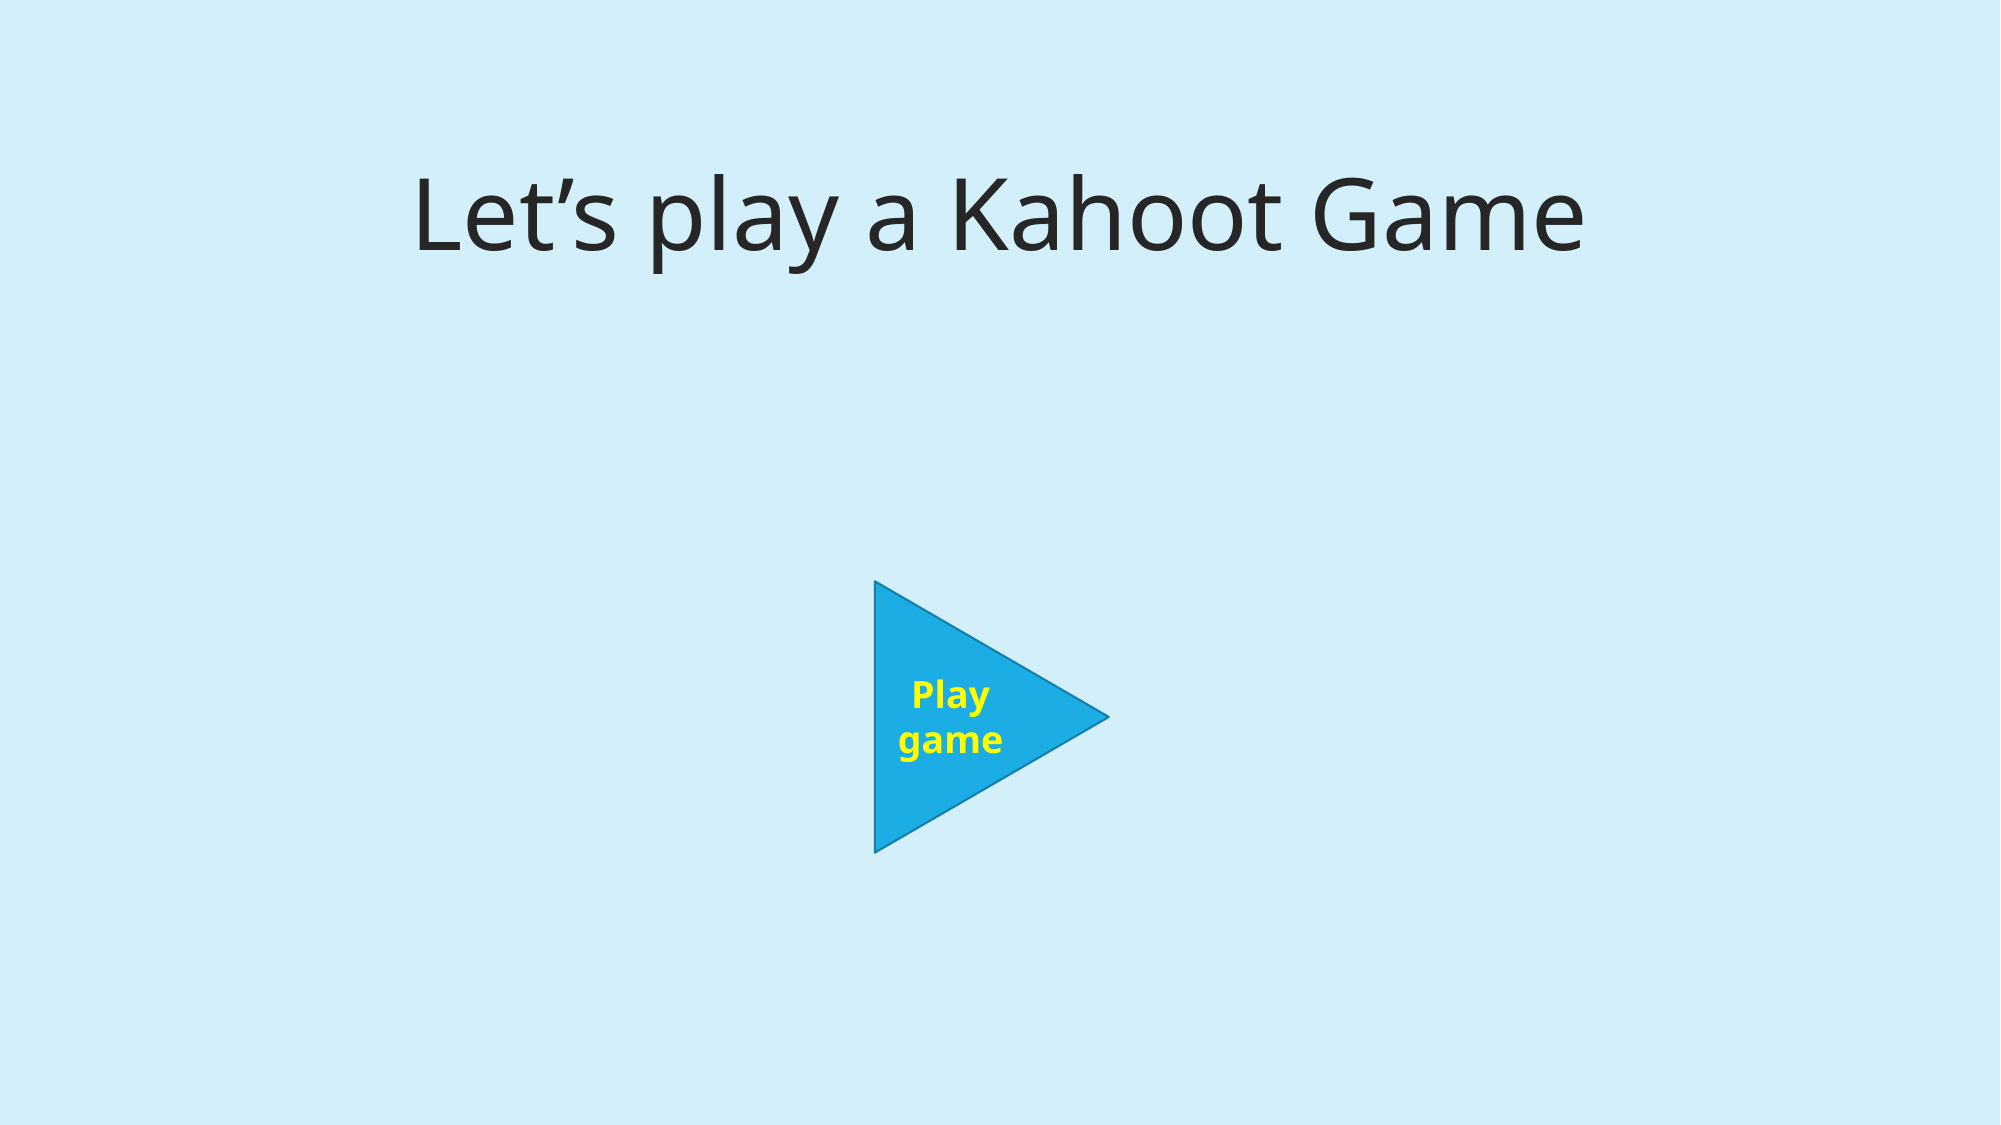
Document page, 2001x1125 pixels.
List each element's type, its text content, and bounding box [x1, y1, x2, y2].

title Let’s play a Kahoot Game [174, 105, 1825, 331]
text_box [873, 580, 1018, 663]
text_box [1047, 679, 1110, 754]
text_box [873, 769, 1022, 854]
text_box Play game [854, 663, 1047, 769]
